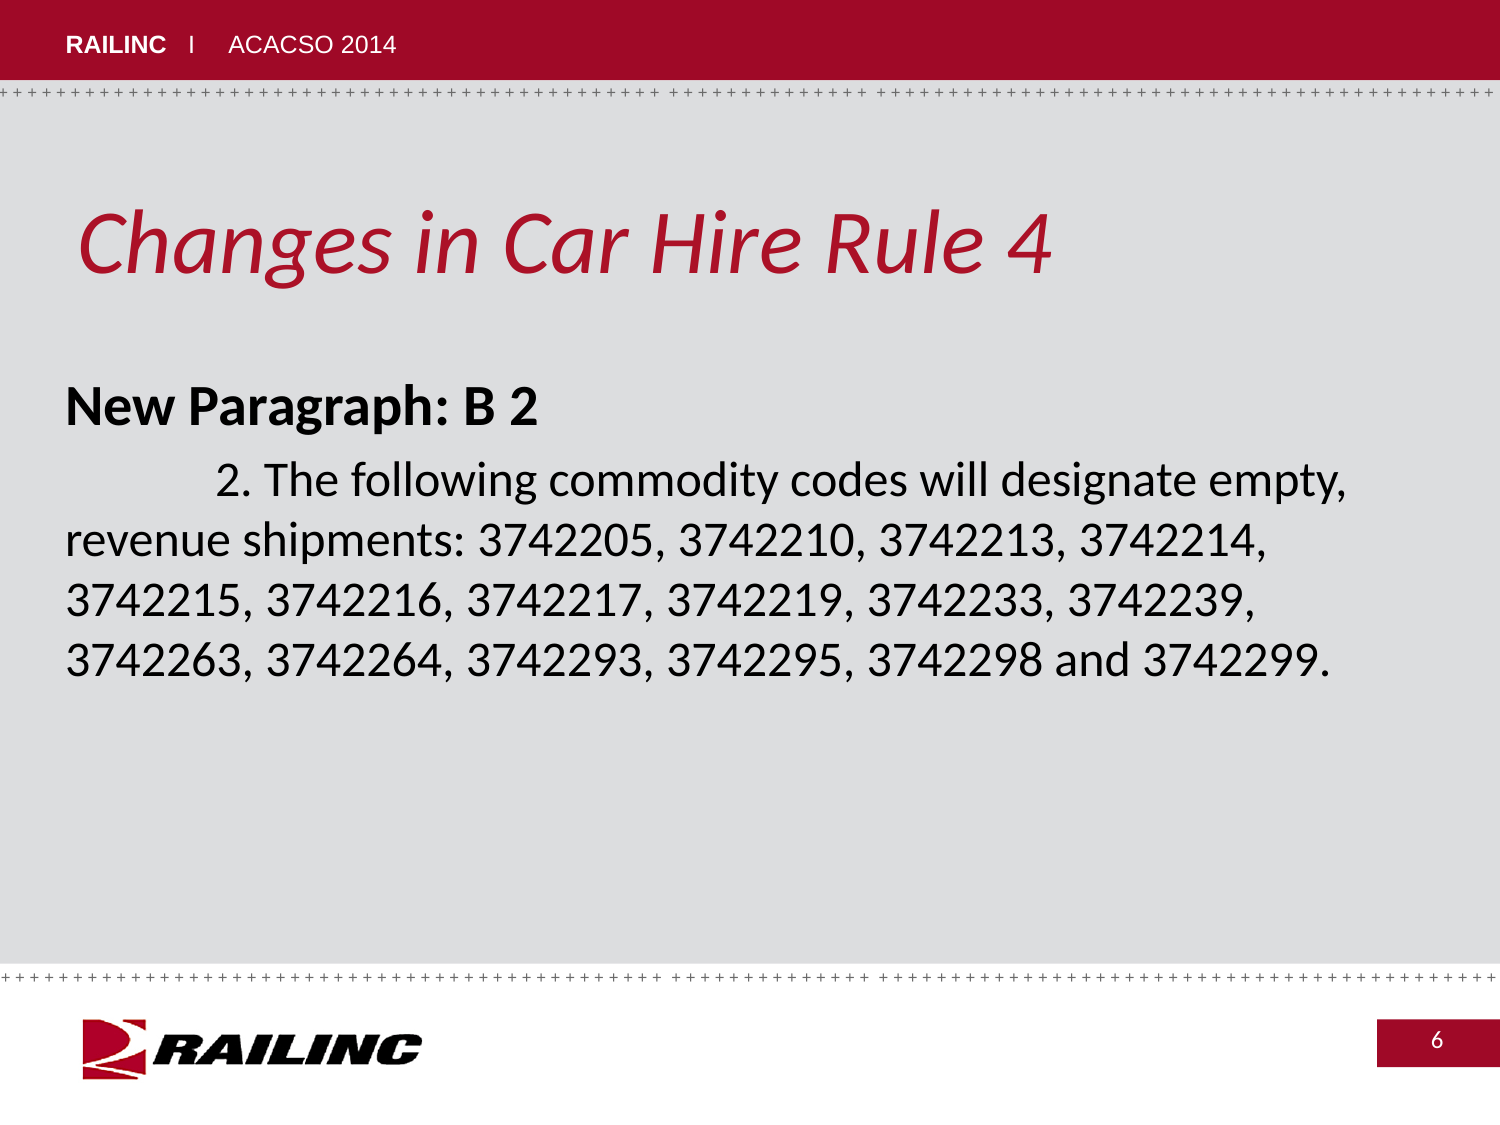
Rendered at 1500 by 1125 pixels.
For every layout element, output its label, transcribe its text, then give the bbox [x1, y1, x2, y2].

title Changes in Car Hire Rule 4 [62, 139, 1437, 335]
picture [0, 999, 1500, 1125]
list New Paragraph: B 2 2. The following commodity codes will designate empty, revenue shipments: 3742205, 3742210, 3742213, 3742214, 3742215, 3742216, 3742217, 3742219, 3742233, 3742239, 3742263, 3742264, 3742293, 3742295, 3742298 and 3742299. [50, 287, 1433, 713]
slide_number 6 [1186, 1008, 1459, 1069]
